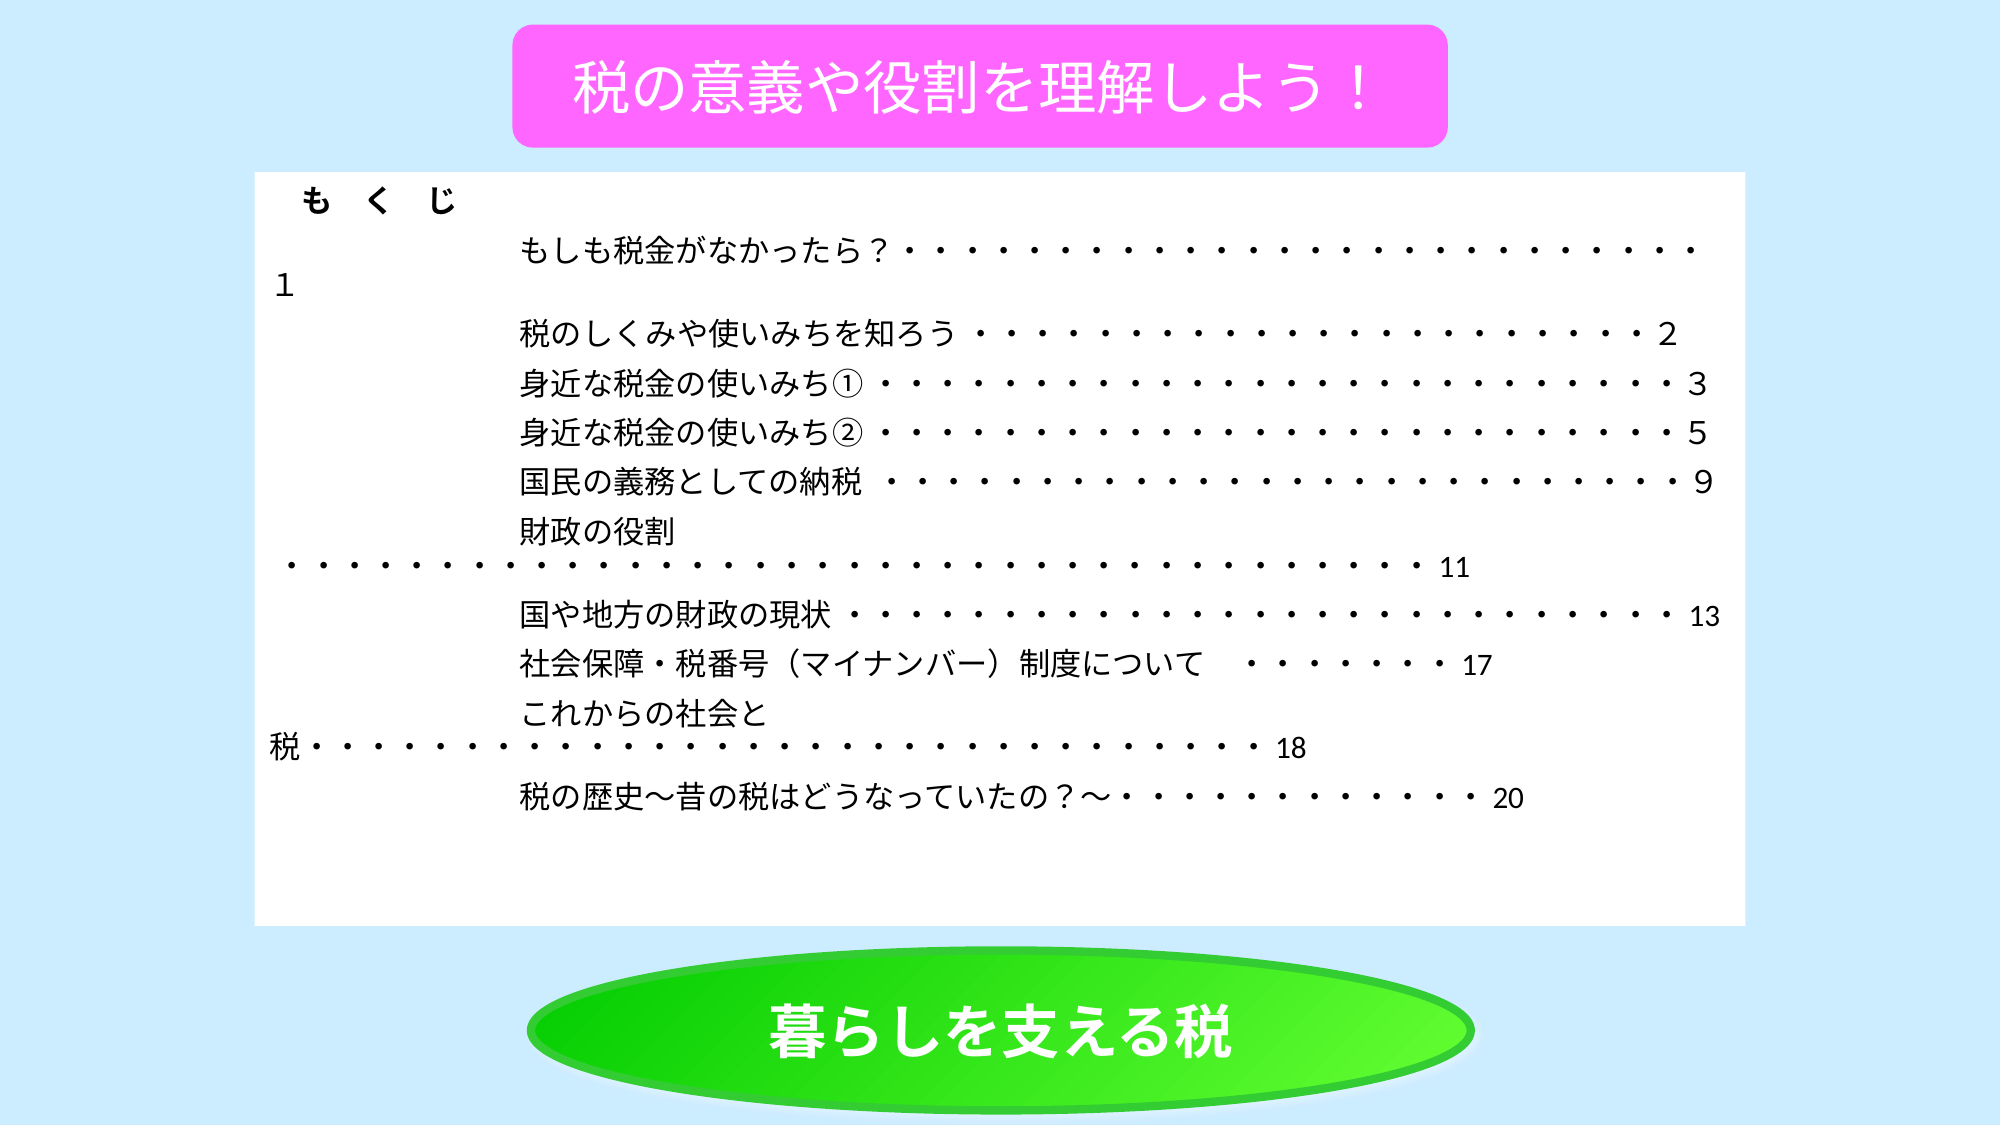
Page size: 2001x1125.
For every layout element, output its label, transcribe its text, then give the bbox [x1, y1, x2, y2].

list も く じ もしも税金がなかったら？・・・・・・・・・・・・・・・・・・・・・・・・・・１ 税のしくみや使いみちを知ろう ・・・・・・・・・・・・・・・・・・・・・・２ 身近な税金の使いみち① ・・・・・・・・・・・・・・・・・・・・・・・・・・３ 身近な税金の使いみち② ・・・・・・・・・・・・・・・・・・・・・・・・・・５ 国民の義務としての納税 ・・・・・・・・・・・・・・・・・・・・・・・・・・９ 財政の役割 ・・・・・・・・・・・・・・・・・・・・・・・・・・・・・・・・・・・・・11 国や地方の財政の現状 ・・・・・・・・・・・・・・・・・・・・・・・・・・・13 社会保障・税番号（マイナンバー）制度について ・・・・・・・17 これからの社会と税・・・・・・・・・・・・・・・・・・・・・・・・・・・・・・・18 税の歴史～昔の税はどうなっていたの？～・・・・・・・・・・・・20 [254, 172, 1746, 926]
text_box 税の意義や役割を理解しよう！ [511, 23, 1449, 149]
text_box 暮らしを支える税 [529, 949, 1472, 1112]
